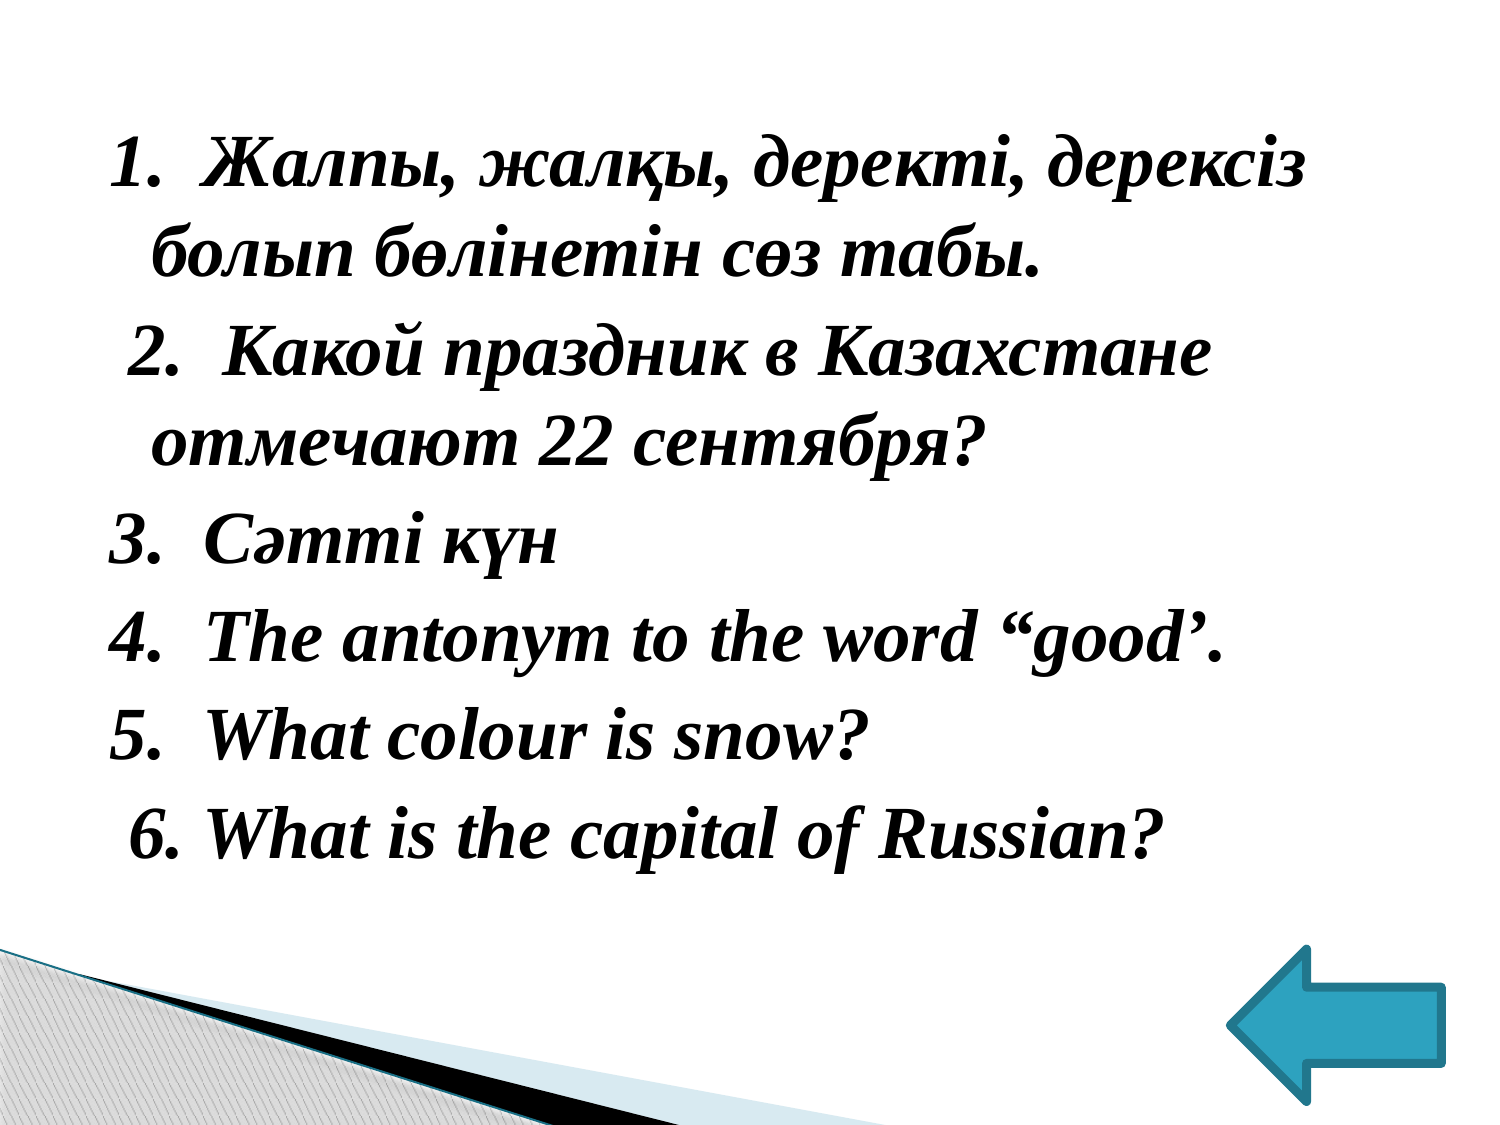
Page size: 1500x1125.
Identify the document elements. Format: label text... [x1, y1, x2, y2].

list 1. Жалпы, жалқы, деректі, дерексіз болып бөлінетін сөз табы. 2. Какой праздник в Казахстане отмечают 22 сентября? 3. Сәтті күн 4. The antonym to the word “good’. 5. What colour is snow? 6. What is the capital of Russian? [76, 104, 1427, 950]
text_box [1225, 944, 1446, 1106]
